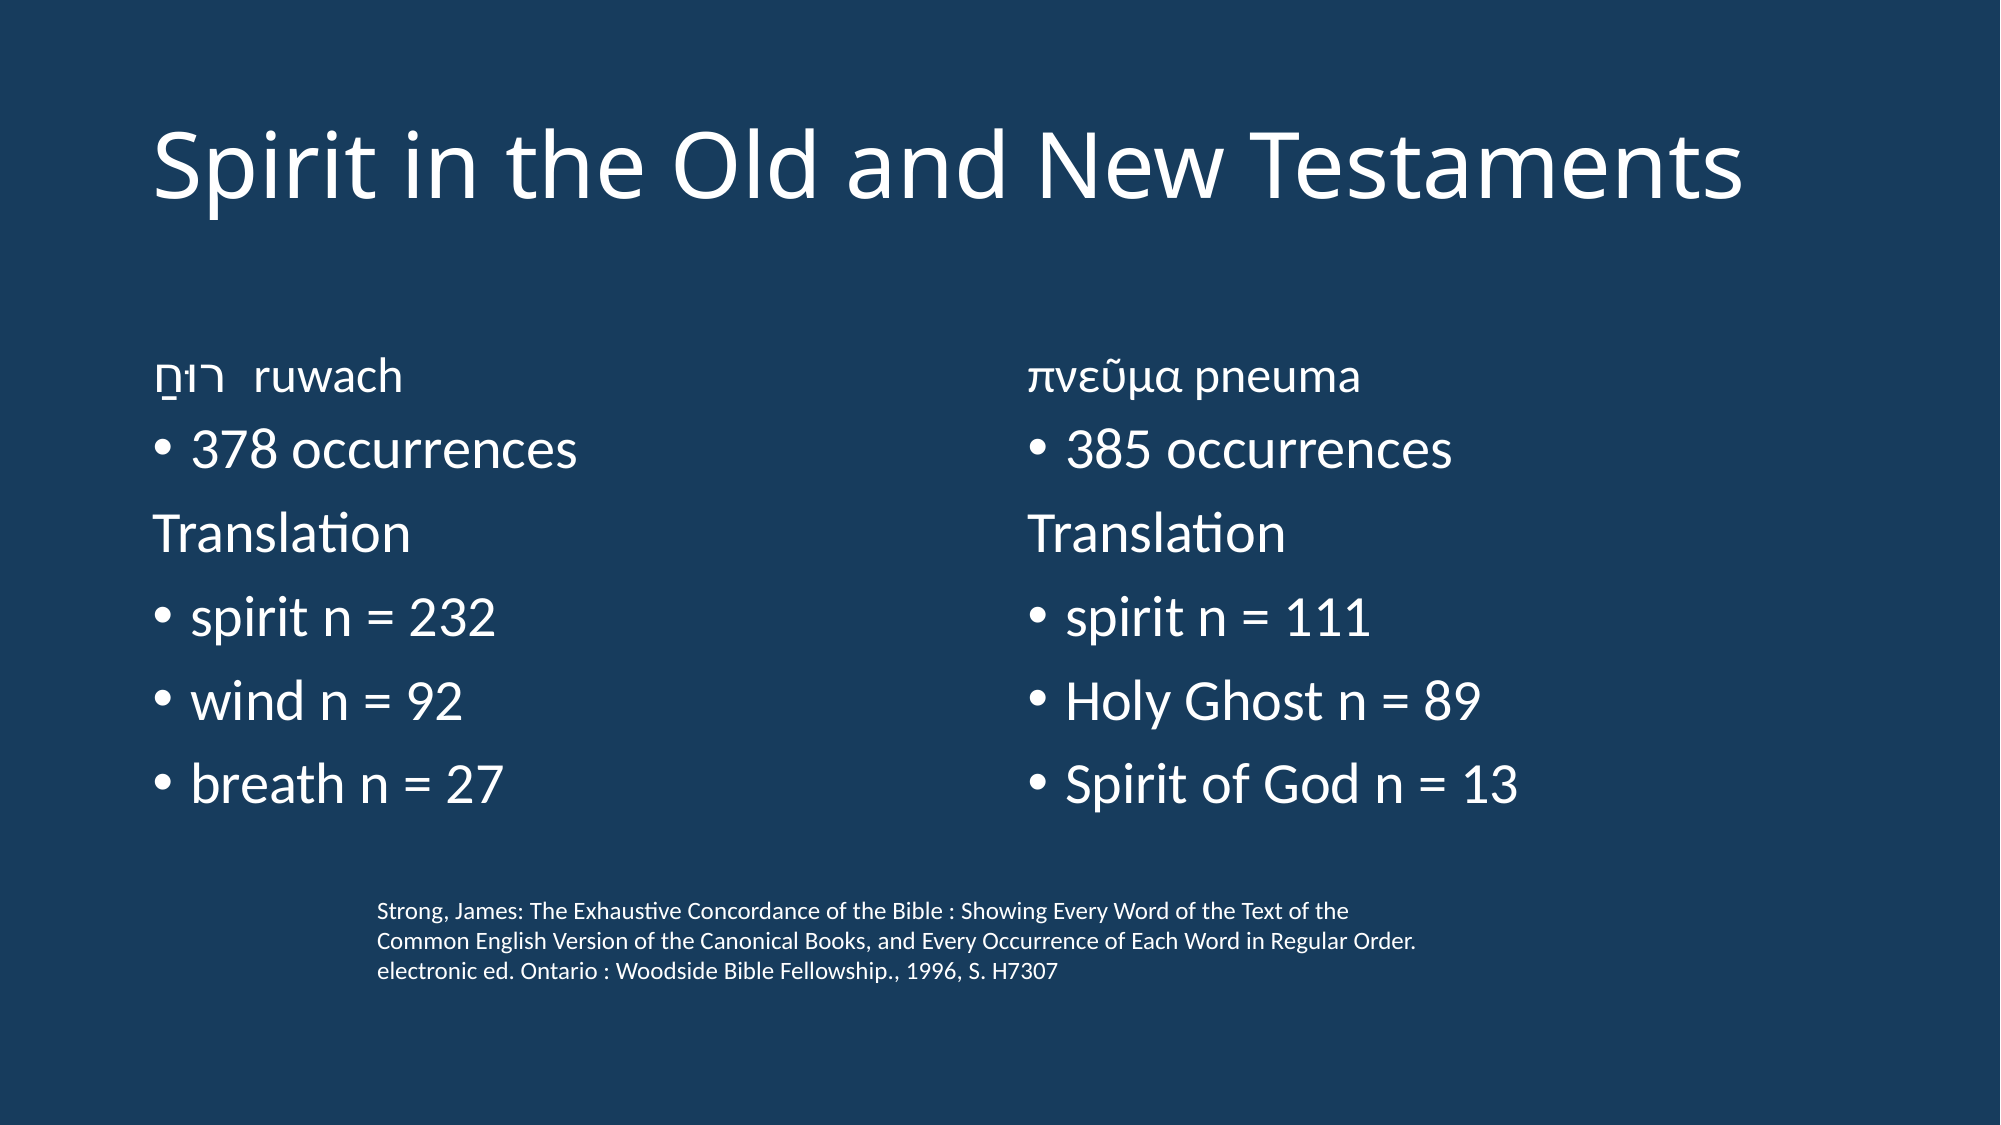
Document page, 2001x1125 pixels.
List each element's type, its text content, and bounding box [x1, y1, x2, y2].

text_box Strong, James: The Exhaustive Concordance of the Bible : Showing Every Word of the Text of the Common English Version of the Canonical Books, and Every Occurrence of Each Word in Regular Order. electronic ed. Ontario : Woodside Bible Fellowship., 1996, S. H7307 [362, 887, 1500, 993]
list πνεῦμα pneuma [1012, 275, 1863, 410]
title Spirit in the Old and New Testaments [137, 59, 1863, 278]
list 378 occurrences Translation spirit n = 232 wind n = 92 breath n = 27 [137, 410, 984, 866]
list 385 occurrences Translation spirit n = 111 Holy Ghost n = 89 Spirit of God n = 13 [1012, 410, 1863, 866]
list רוּחַ ruwach [137, 275, 984, 410]
